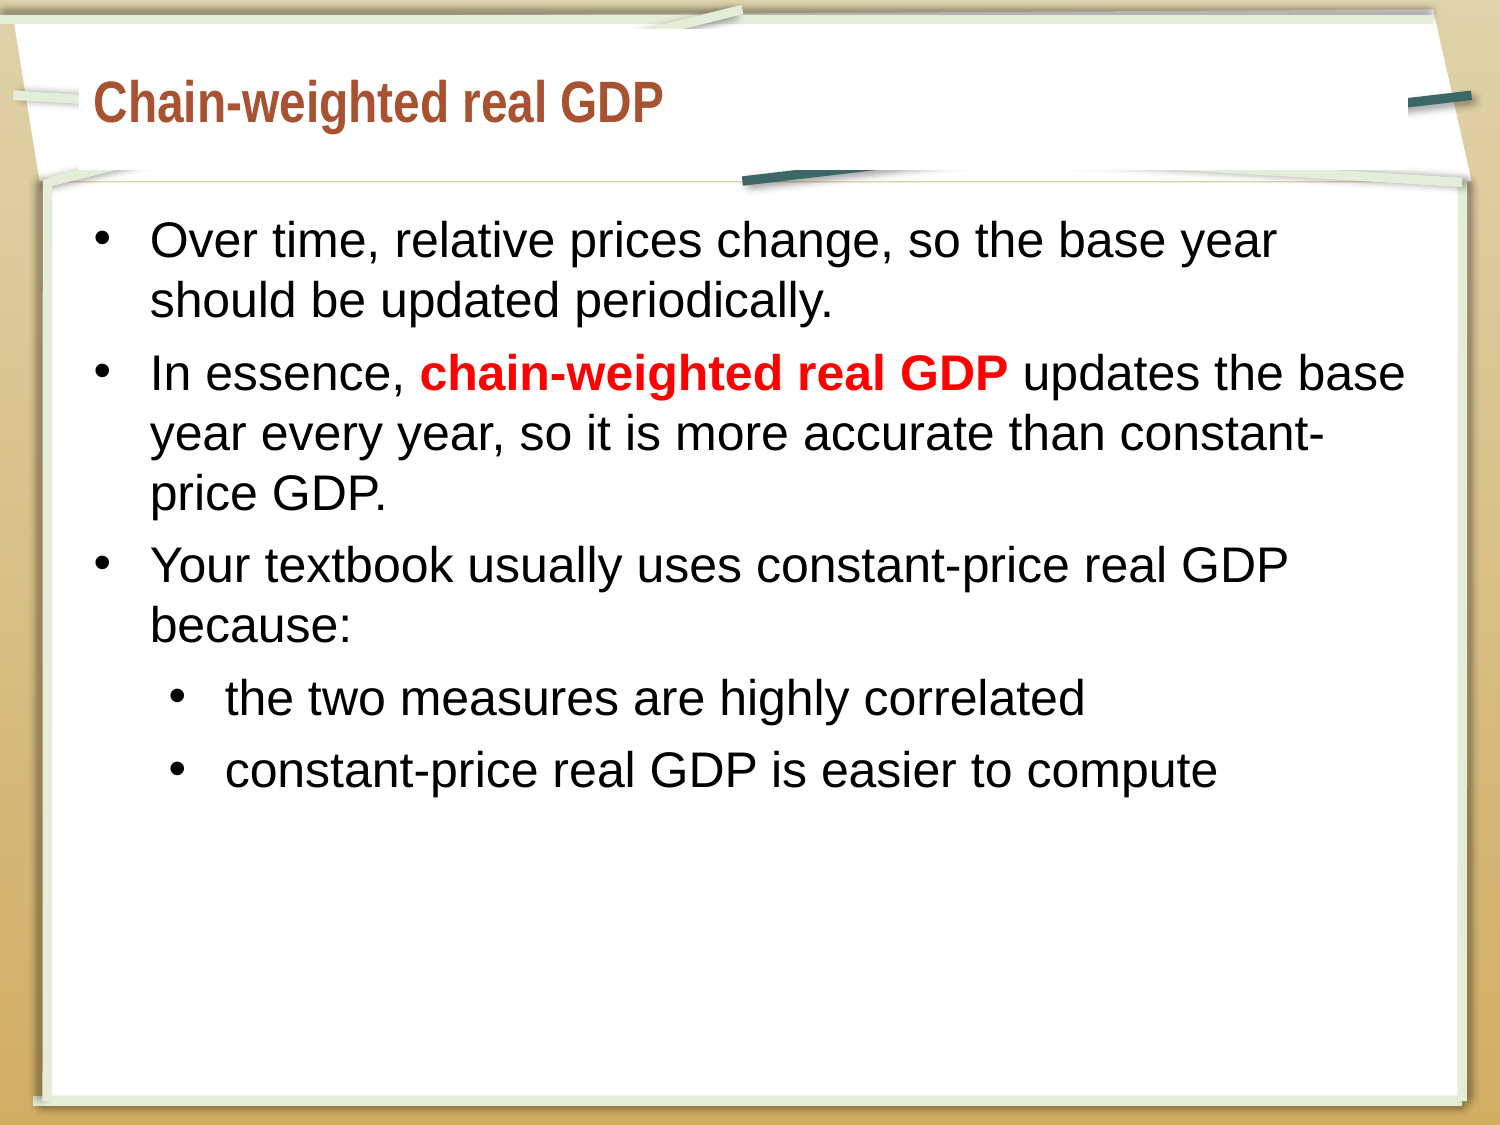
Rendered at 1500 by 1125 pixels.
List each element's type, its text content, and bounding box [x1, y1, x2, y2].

title Chain-weighted real GDP [78, 29, 1408, 170]
list Over time, relative prices change, so the base year should be updated periodically. In essence, chain-weighted real GDP updates the base year every year, so it is more accurate than constant-price GDP. Your textbook usually uses constant-price real GDP because: the two measures are highly correlated constant-price real GDP is easier to compute [78, 200, 1445, 1080]
